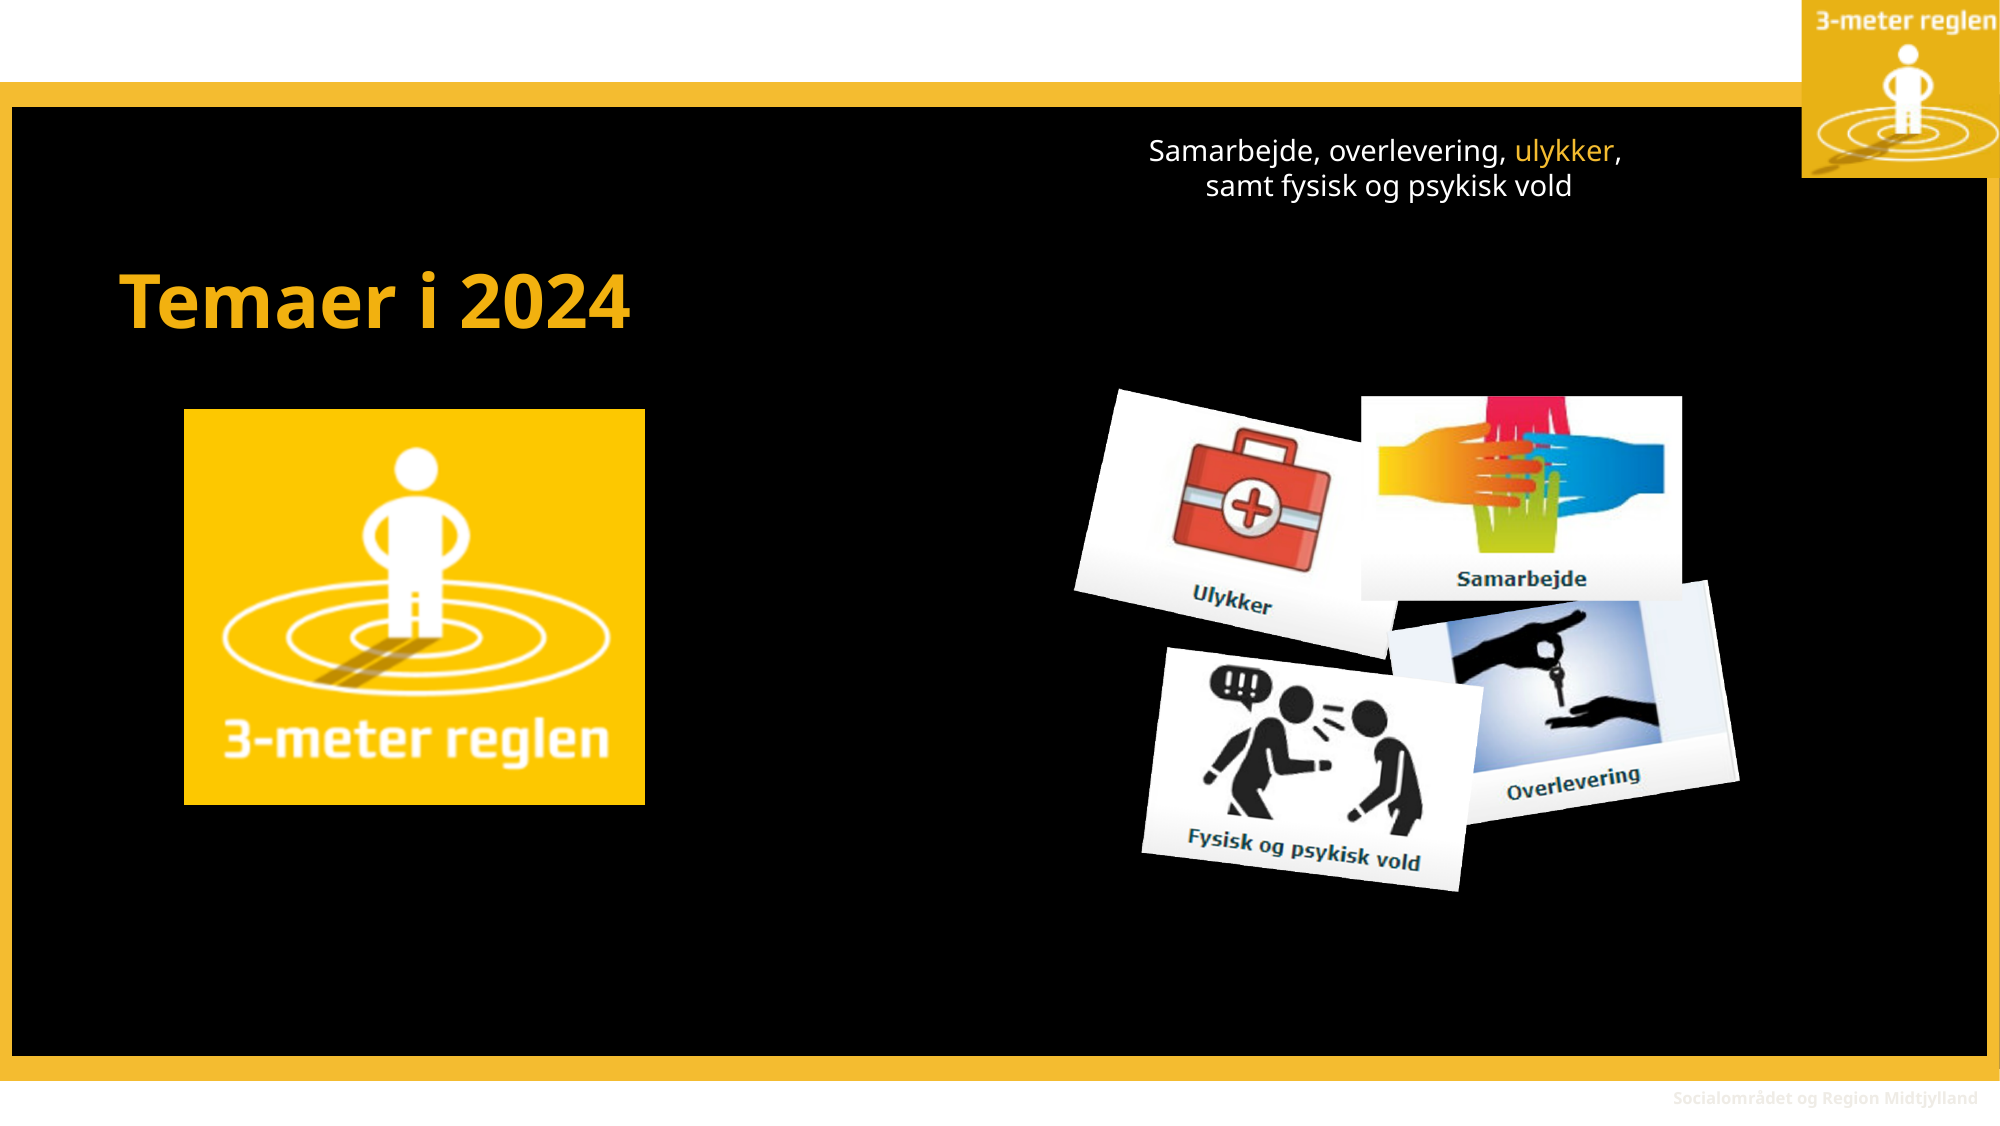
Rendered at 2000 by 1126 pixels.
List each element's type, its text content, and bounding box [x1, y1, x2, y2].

list Samarbejde, overlevering, ulykker, samt fysisk og psykisk vold [1054, 132, 1717, 247]
picture [1073, 388, 1740, 892]
picture [184, 408, 646, 805]
picture [1801, 0, 2000, 178]
title Temaer i 2024 [118, 194, 1772, 343]
